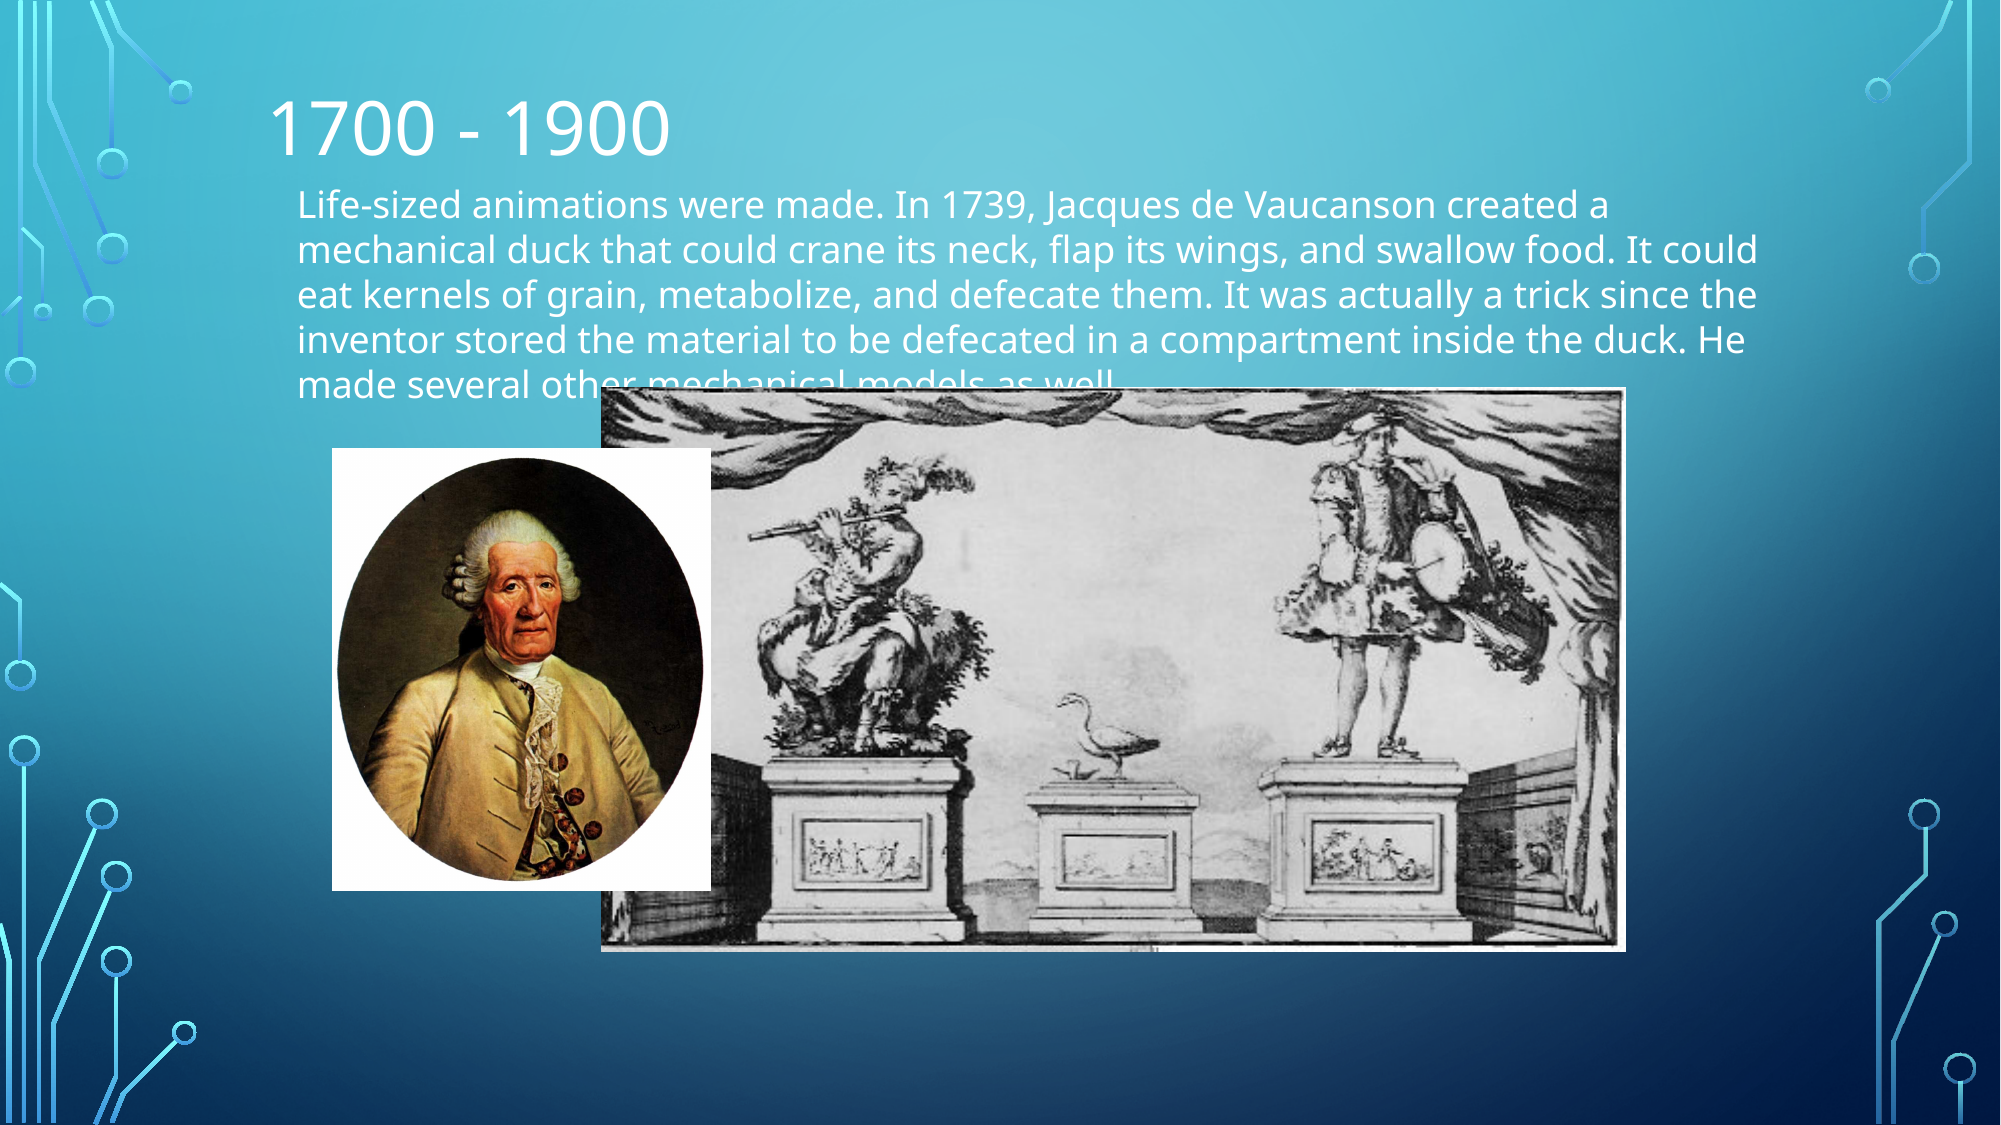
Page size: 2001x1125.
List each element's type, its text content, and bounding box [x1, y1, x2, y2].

text_box Life-sized animations were made. In 1739, Jacques de Vaucanson created a mechanical duck that could crane its neck, flap its wings, and swallow food. It could eat kernels of grain, metabolize, and defecate them. It was actually a trick since the inventor stored the material to be defecated in a compartment inside the duck. He made several other mechanical models as well. [282, 173, 1781, 413]
title 1700 - 1900 [251, 61, 1812, 202]
picture [331, 387, 1627, 952]
